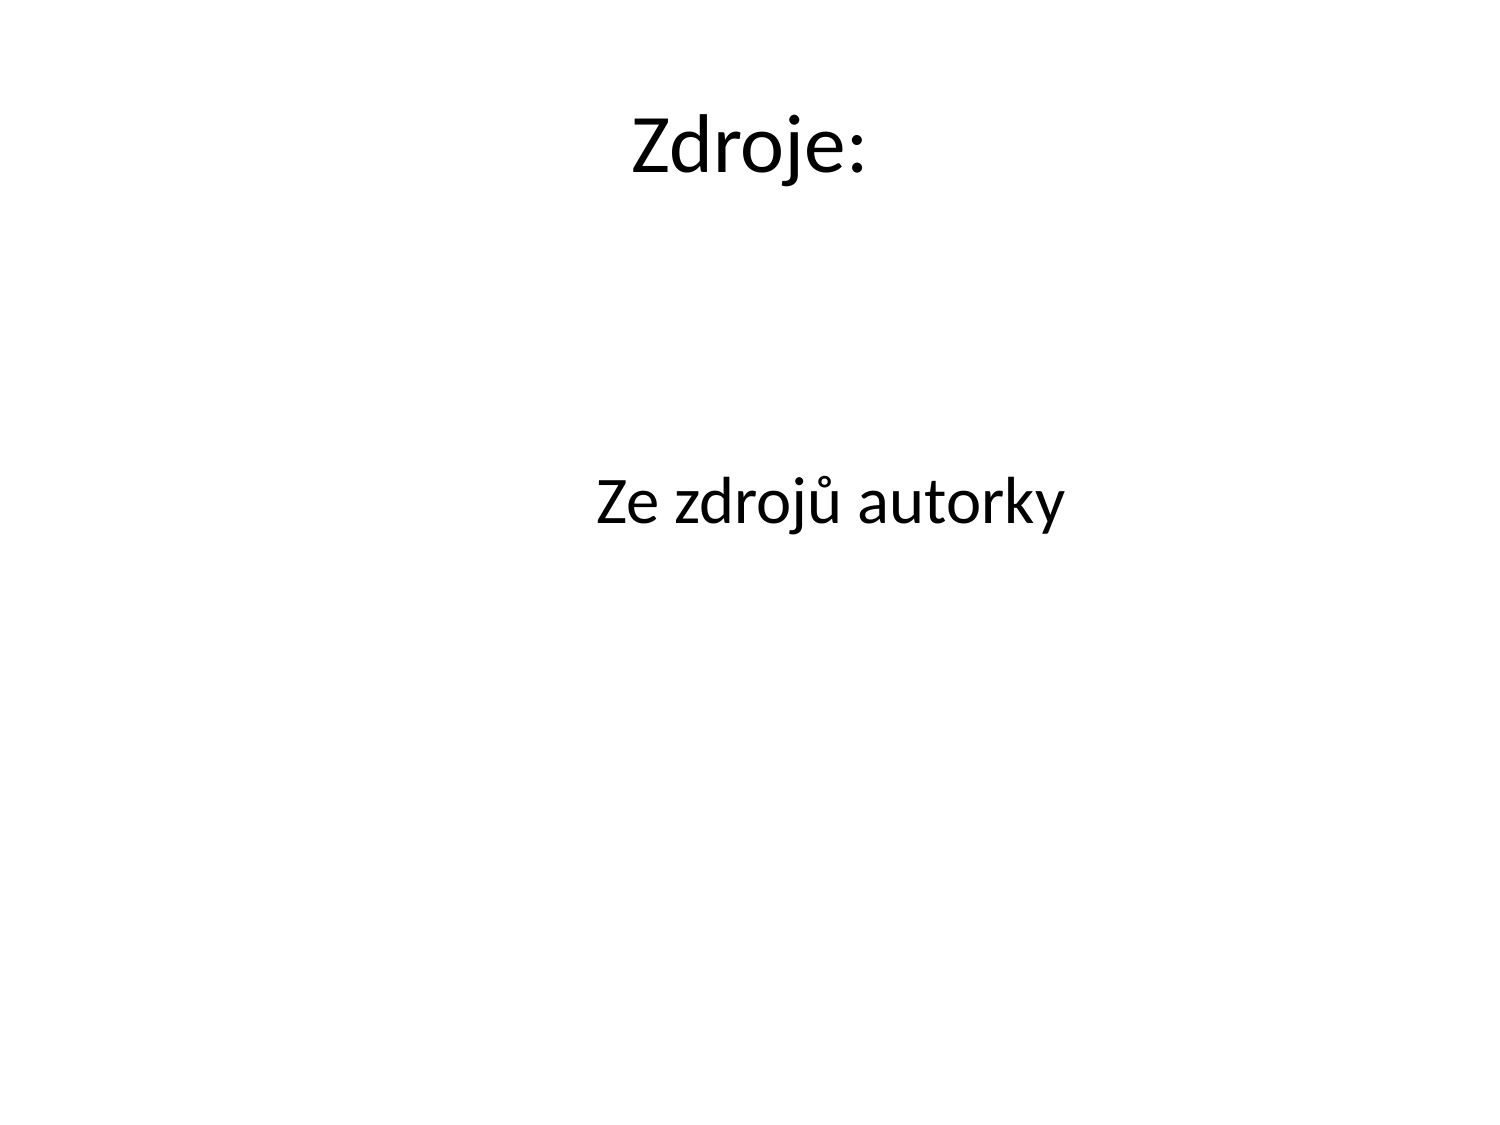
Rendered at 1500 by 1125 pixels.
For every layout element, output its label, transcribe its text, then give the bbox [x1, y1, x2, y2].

list Ze zdrojů autorky [75, 262, 1425, 1005]
title Zdroje: [75, 45, 1425, 233]
